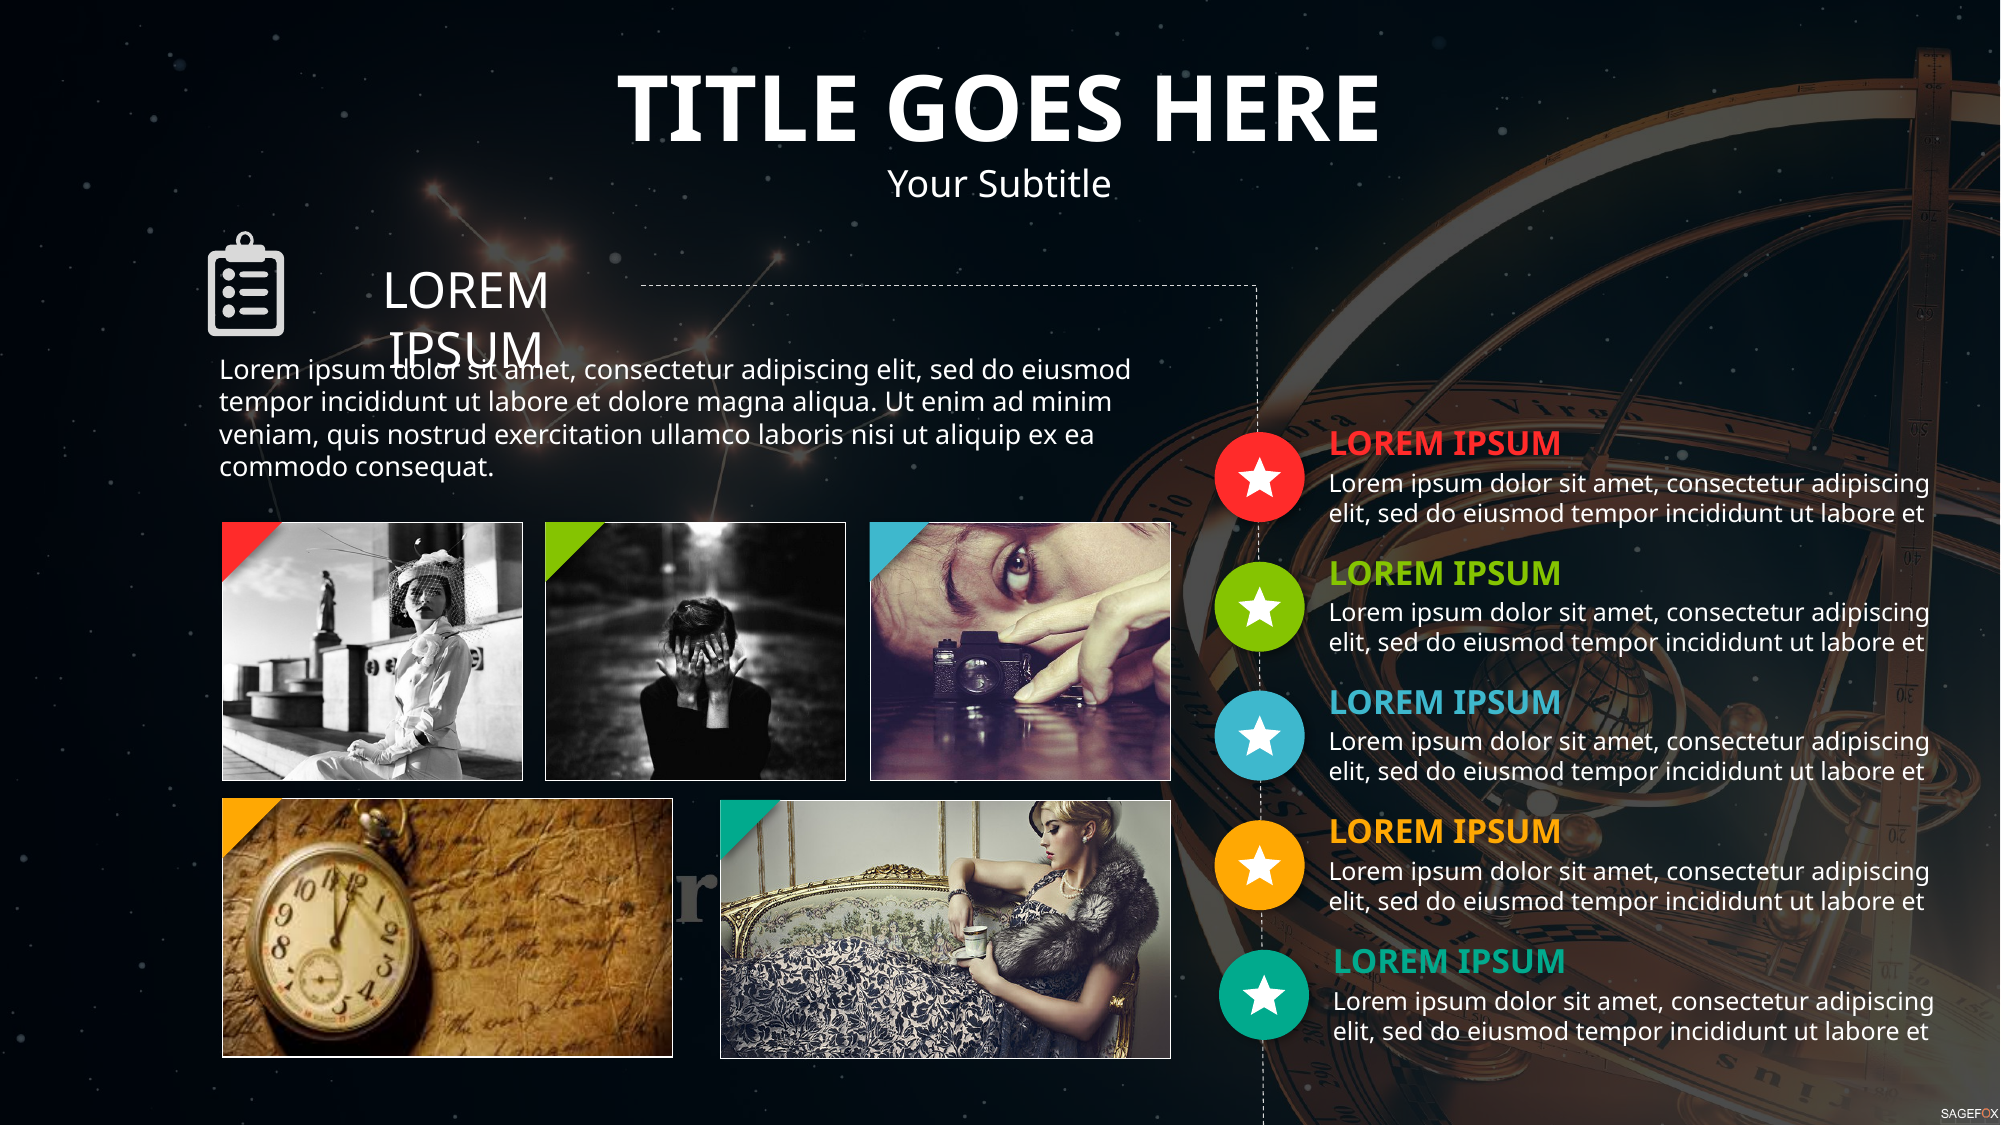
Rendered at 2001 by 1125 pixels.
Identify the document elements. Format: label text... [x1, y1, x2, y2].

text_box LOREM IPSUM Lorem ipsum dolor sit amet, consectetur adipiscing elit, sed do eiusmod tempor incididunt ut labore et [1322, 935, 1958, 1050]
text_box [1218, 949, 1309, 1040]
text_box [545, 521, 847, 782]
text_box Lorem ipsum dolor sit amet, consectetur adipiscing elit, sed do eiusmod tempor incididunt ut labore et dolore magna aliqua. Ut enim ad minim veniam, quis nostrud exercitation ullamco laboris nisi ut aliquip ex ea commodo consequat. [204, 344, 1168, 490]
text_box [1256, 1040, 1264, 1125]
text_box LOREM IPSUM [292, 250, 642, 344]
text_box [1256, 781, 1264, 820]
text_box [869, 521, 1171, 782]
text_box TITLE GOES HERE Your Subtitle [548, 42, 1452, 212]
text_box LOREM IPSUM Lorem ipsum dolor sit amet, consectetur adipiscing elit, sed do eiusmod tempor incididunt ut labore et [1318, 675, 1953, 791]
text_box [1214, 690, 1305, 781]
text_box [719, 799, 1171, 1060]
picture [0, 0, 2001, 1125]
text_box [868, 521, 933, 585]
text_box [221, 521, 285, 585]
text_box LOREM IPSUM Lorem ipsum dolor sit amet, consectetur adipiscing elit, sed do eiusmod tempor incididunt ut labore et [1318, 546, 1953, 662]
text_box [1214, 432, 1305, 523]
text_box [221, 521, 523, 782]
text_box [1256, 911, 1264, 949]
text_box [544, 521, 608, 585]
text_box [1214, 561, 1305, 652]
text_box [221, 798, 673, 1058]
text_box LOREM IPSUM Lorem ipsum dolor sit amet, consectetur adipiscing elit, sed do eiusmod tempor incididunt ut labore et [1318, 417, 1953, 533]
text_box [1256, 287, 1264, 432]
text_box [207, 231, 285, 337]
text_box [1214, 820, 1305, 911]
text_box [221, 797, 285, 861]
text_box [1256, 652, 1264, 690]
text_box LOREM IPSUM Lorem ipsum dolor sit amet, consectetur adipiscing elit, sed do eiusmod tempor incididunt ut labore et [1318, 805, 1953, 921]
text_box [719, 798, 783, 863]
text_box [1256, 523, 1264, 561]
